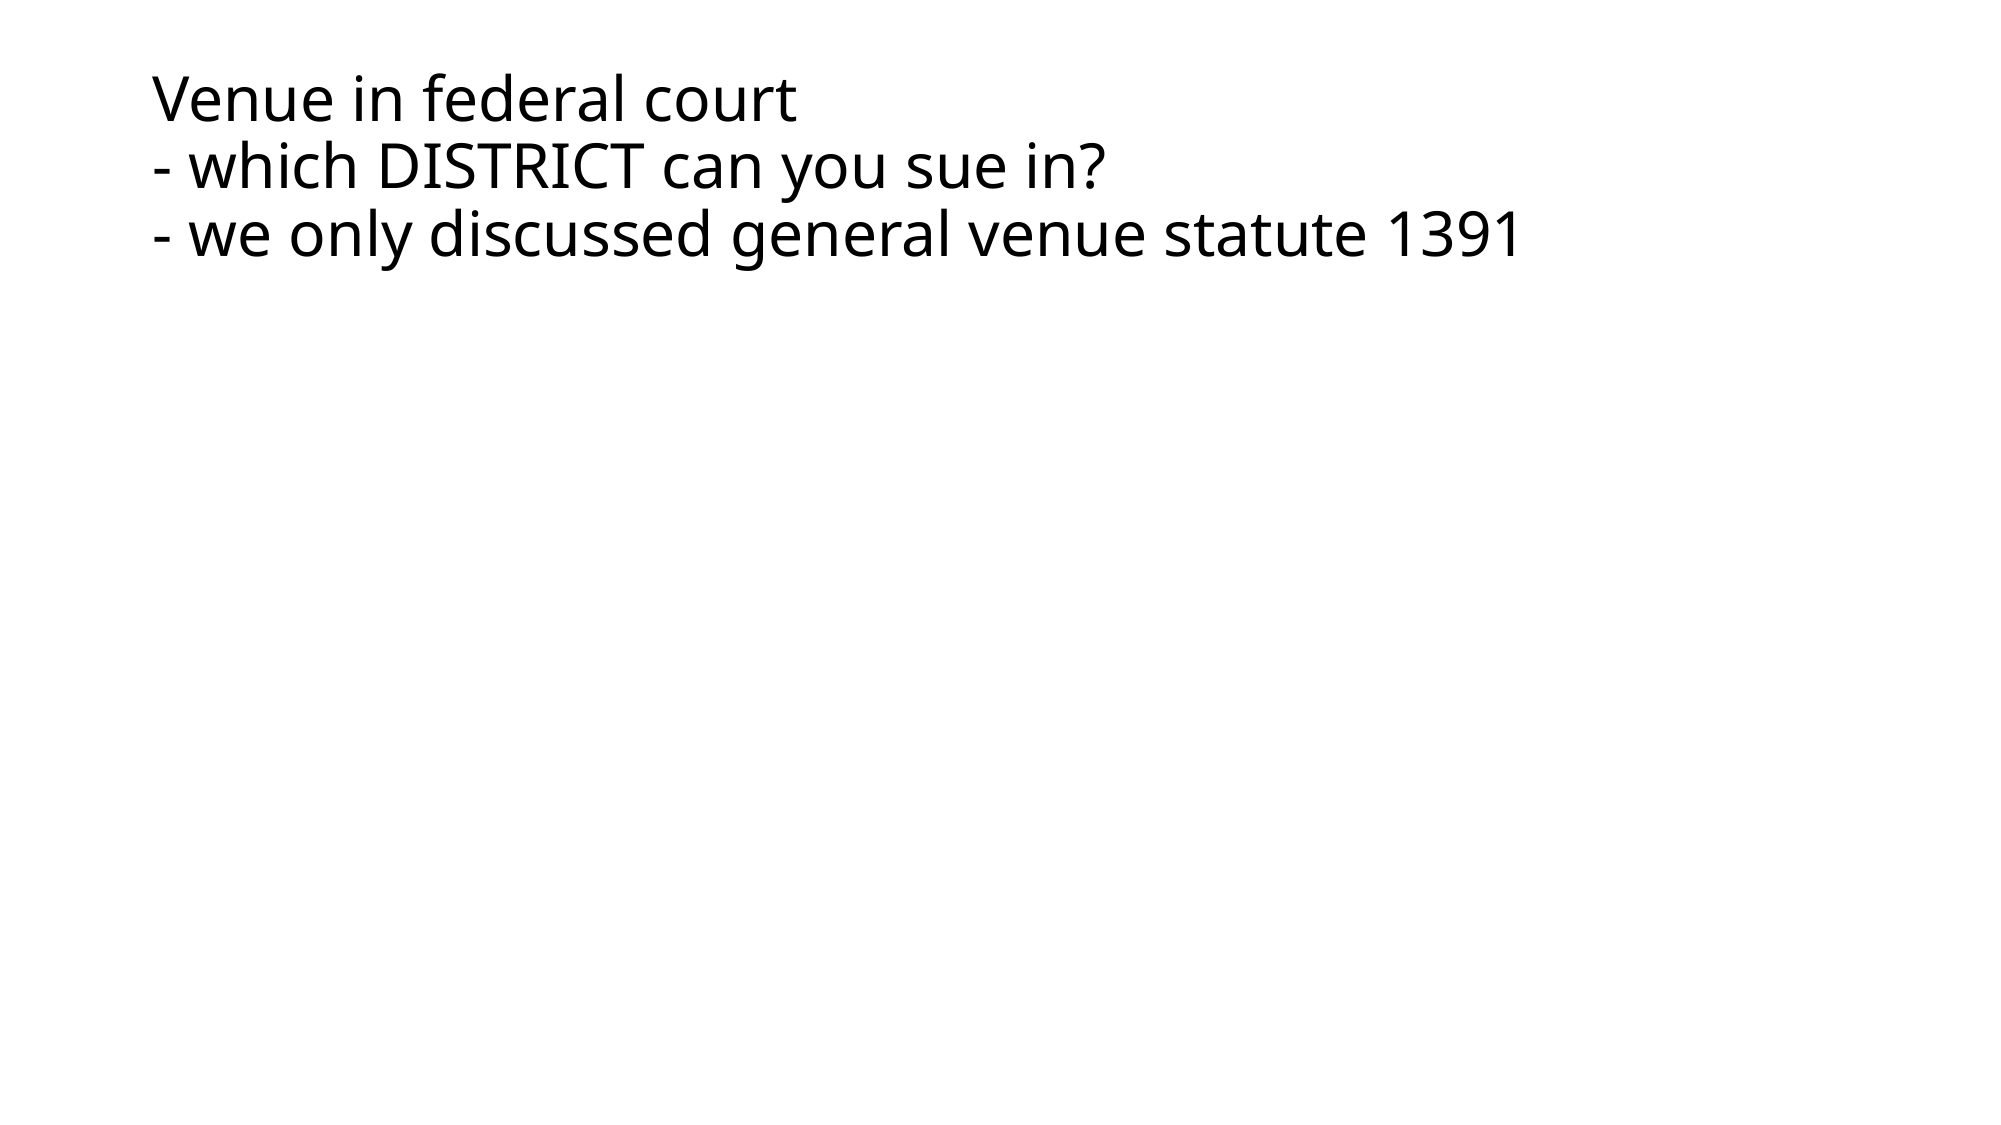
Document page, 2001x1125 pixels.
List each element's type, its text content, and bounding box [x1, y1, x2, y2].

title Venue in federal court - which DISTRICT can you sue in? - we only discussed general venue statute 1391 [137, 59, 1863, 278]
